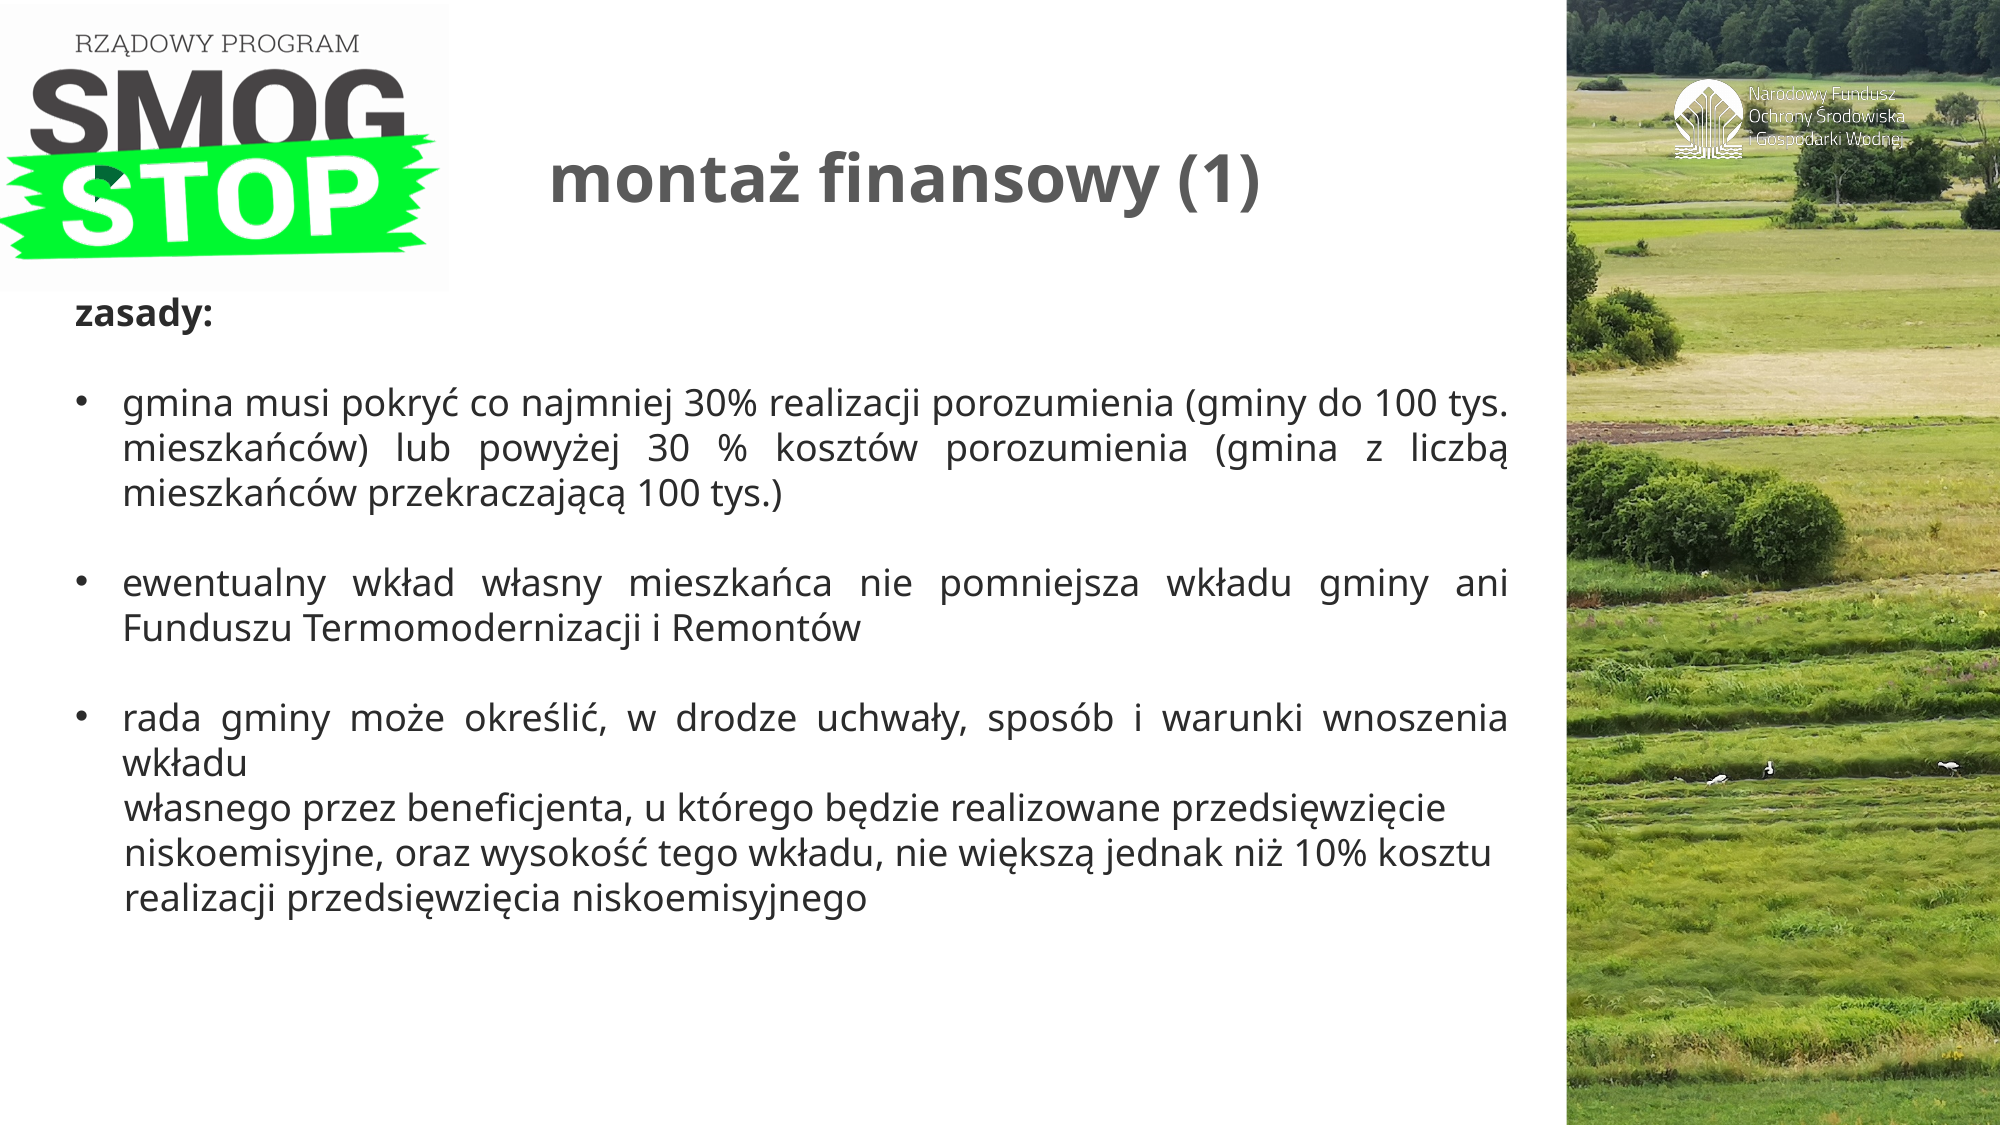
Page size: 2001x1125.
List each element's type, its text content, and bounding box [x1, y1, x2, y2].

list zasady: gmina musi pokryć co najmniej 30% realizacji porozumienia (gminy do 100 tys. mieszkańców) lub powyżej 30 % kosztów porozumienia (gmina z liczbą mieszkańców przekraczającą 100 tys.) ewentualny wkład własny mieszkańca nie pomniejsza wkładu gminy ani Funduszu Termomodernizacji i Remontów rada gminy może określić, w drodze uchwały, sposób i warunki wnoszenia wkładu własnego przez beneficjenta, u którego będzie realizowane przedsięwzięcie niskoemisyjne, oraz wysokość tego wkładu, nie większą jednak niż 10% kosztu realizacji przedsięwzięcia niskoemisyjnego [60, 281, 1526, 1057]
list montaż finansowy (1) [534, 138, 1560, 242]
picture [1566, 0, 2000, 1125]
picture [0, 4, 449, 301]
